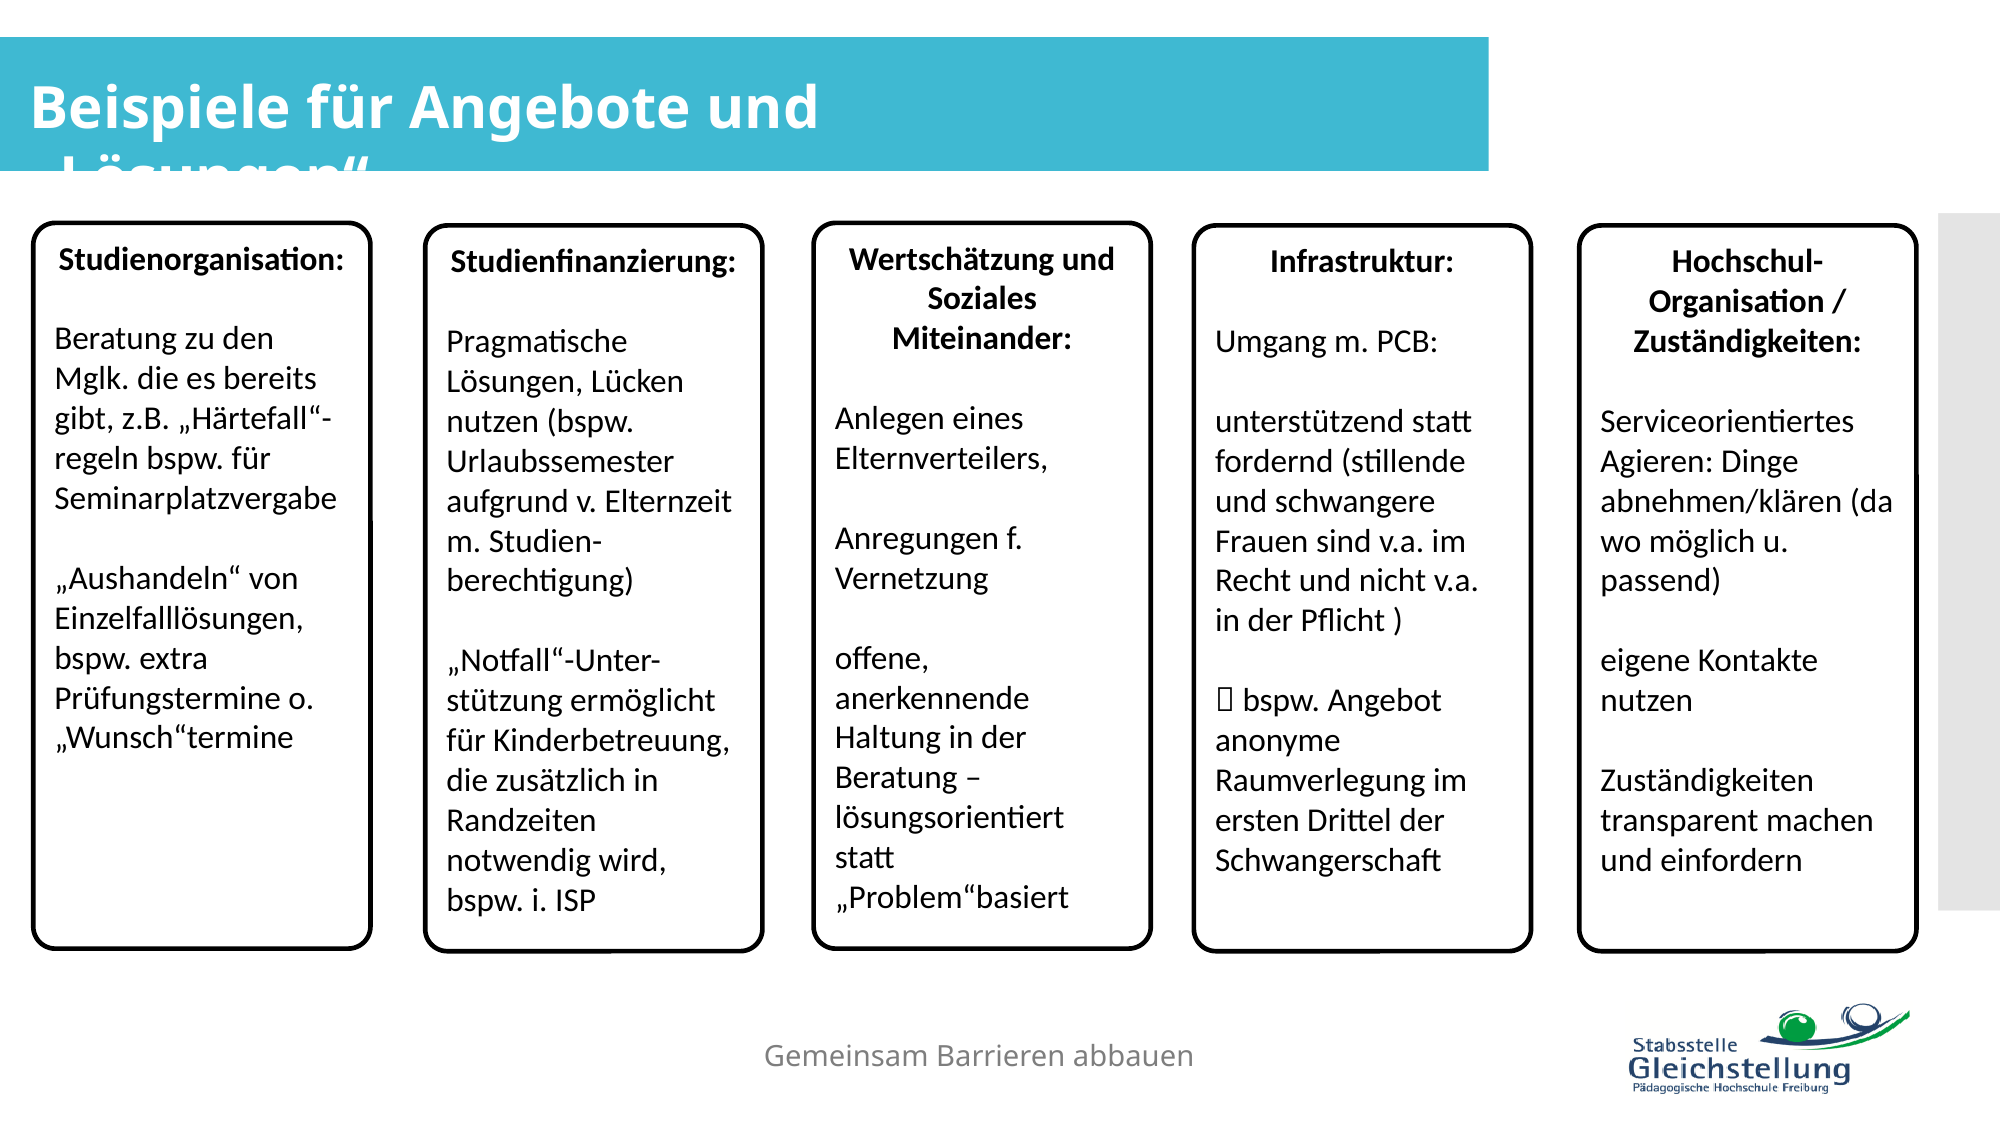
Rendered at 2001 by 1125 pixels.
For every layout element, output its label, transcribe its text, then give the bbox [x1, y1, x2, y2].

footer Gemeinsam Barrieren abbauen [641, 1053, 1323, 1125]
text_box Infrastruktur: Umgang m. PCB: unterstützend statt fordernd (stillende und schwangere Frauen sind v.a. im Recht und nicht v.a. in der Pflicht )  bspw. Angebot anonyme Raumverlegung im ersten Drittel der Schwangerschaft [1191, 223, 1534, 954]
title Beispiele für Angebote und „Lösungen“ [0, 62, 1125, 266]
text_box Studienfinanzierung: Pragmatische Lösungen, Lücken nutzen (bspw. Urlaubssemester aufgrund v. Elternzeit m. Studien-berechtigung) „Notfall“-Unter-stützung ermöglicht für Kinderbetreuung, die zusätzlich in Randzeiten notwendig wird, bspw. i. ISP [423, 223, 765, 954]
text_box Studienorganisation: Beratung zu den Mglk. die es bereits gibt, z.B. „Härtefall“- regeln bspw. für Seminarplatzvergabe „Aushandeln“ von Einzelfalllösungen, bspw. extra Prüfungstermine o. „Wunsch“termine [31, 220, 373, 951]
picture [1625, 1001, 1913, 1096]
text_box Hochschul- Organisation / Zuständigkeiten: Serviceorientiertes Agieren: Dinge abnehmen/klären (da wo möglich u. passend) eigene Kontakte nutzen Zuständigkeiten transparent machen und einfordern [1577, 223, 1919, 954]
picture [1937, 213, 2000, 911]
text_box Wertschätzung und Soziales Miteinander: Anlegen eines Elternverteilers, Anregungen f. Vernetzung offene, anerkennende Haltung in der Beratung – lösungsorientiert statt „Problem“basiert [811, 220, 1153, 951]
